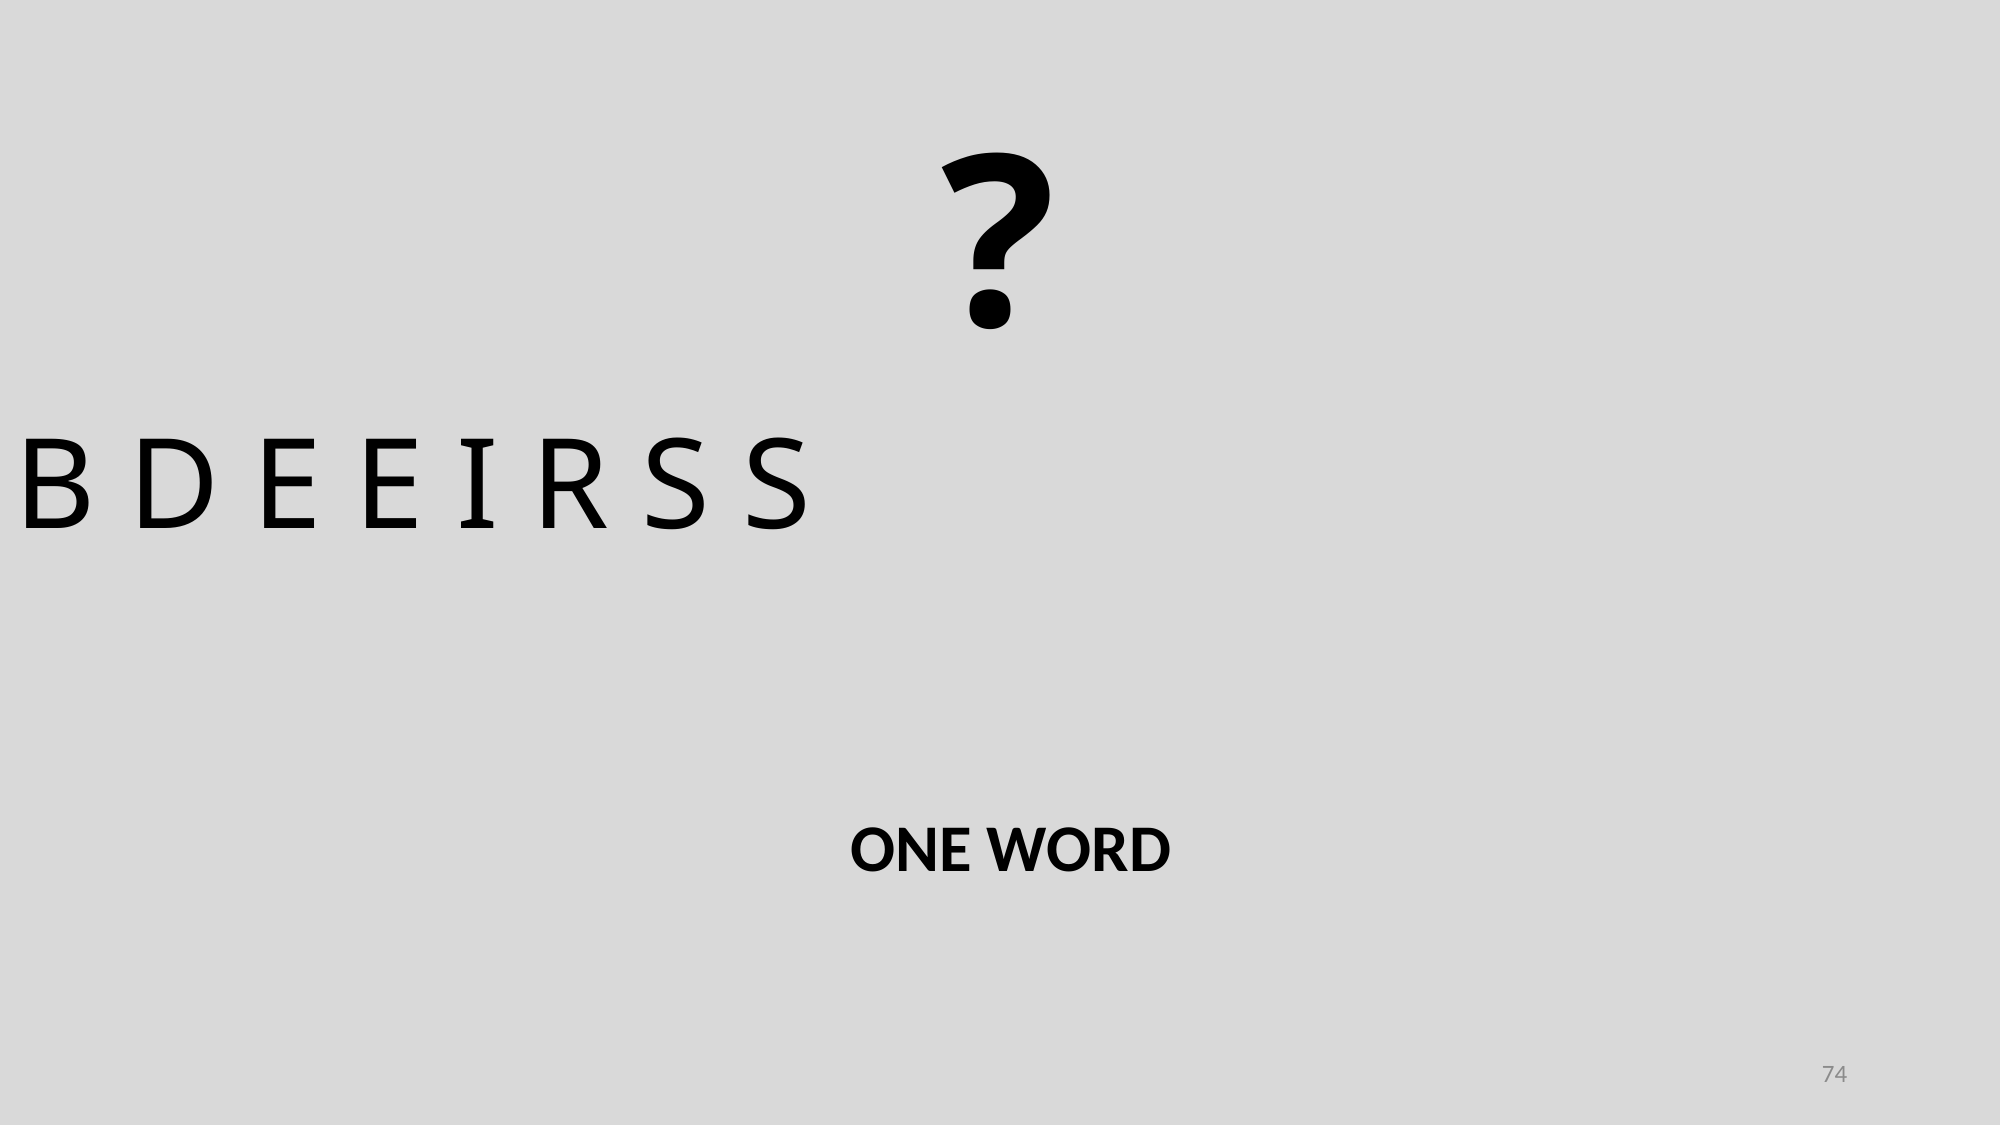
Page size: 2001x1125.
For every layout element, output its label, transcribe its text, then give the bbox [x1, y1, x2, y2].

text_box B D E E I R S S [0, 395, 2000, 561]
text_box ONE WORD [835, 797, 1233, 892]
text_box ? [927, 79, 1182, 383]
slide_number 74 [1412, 1042, 1863, 1103]
